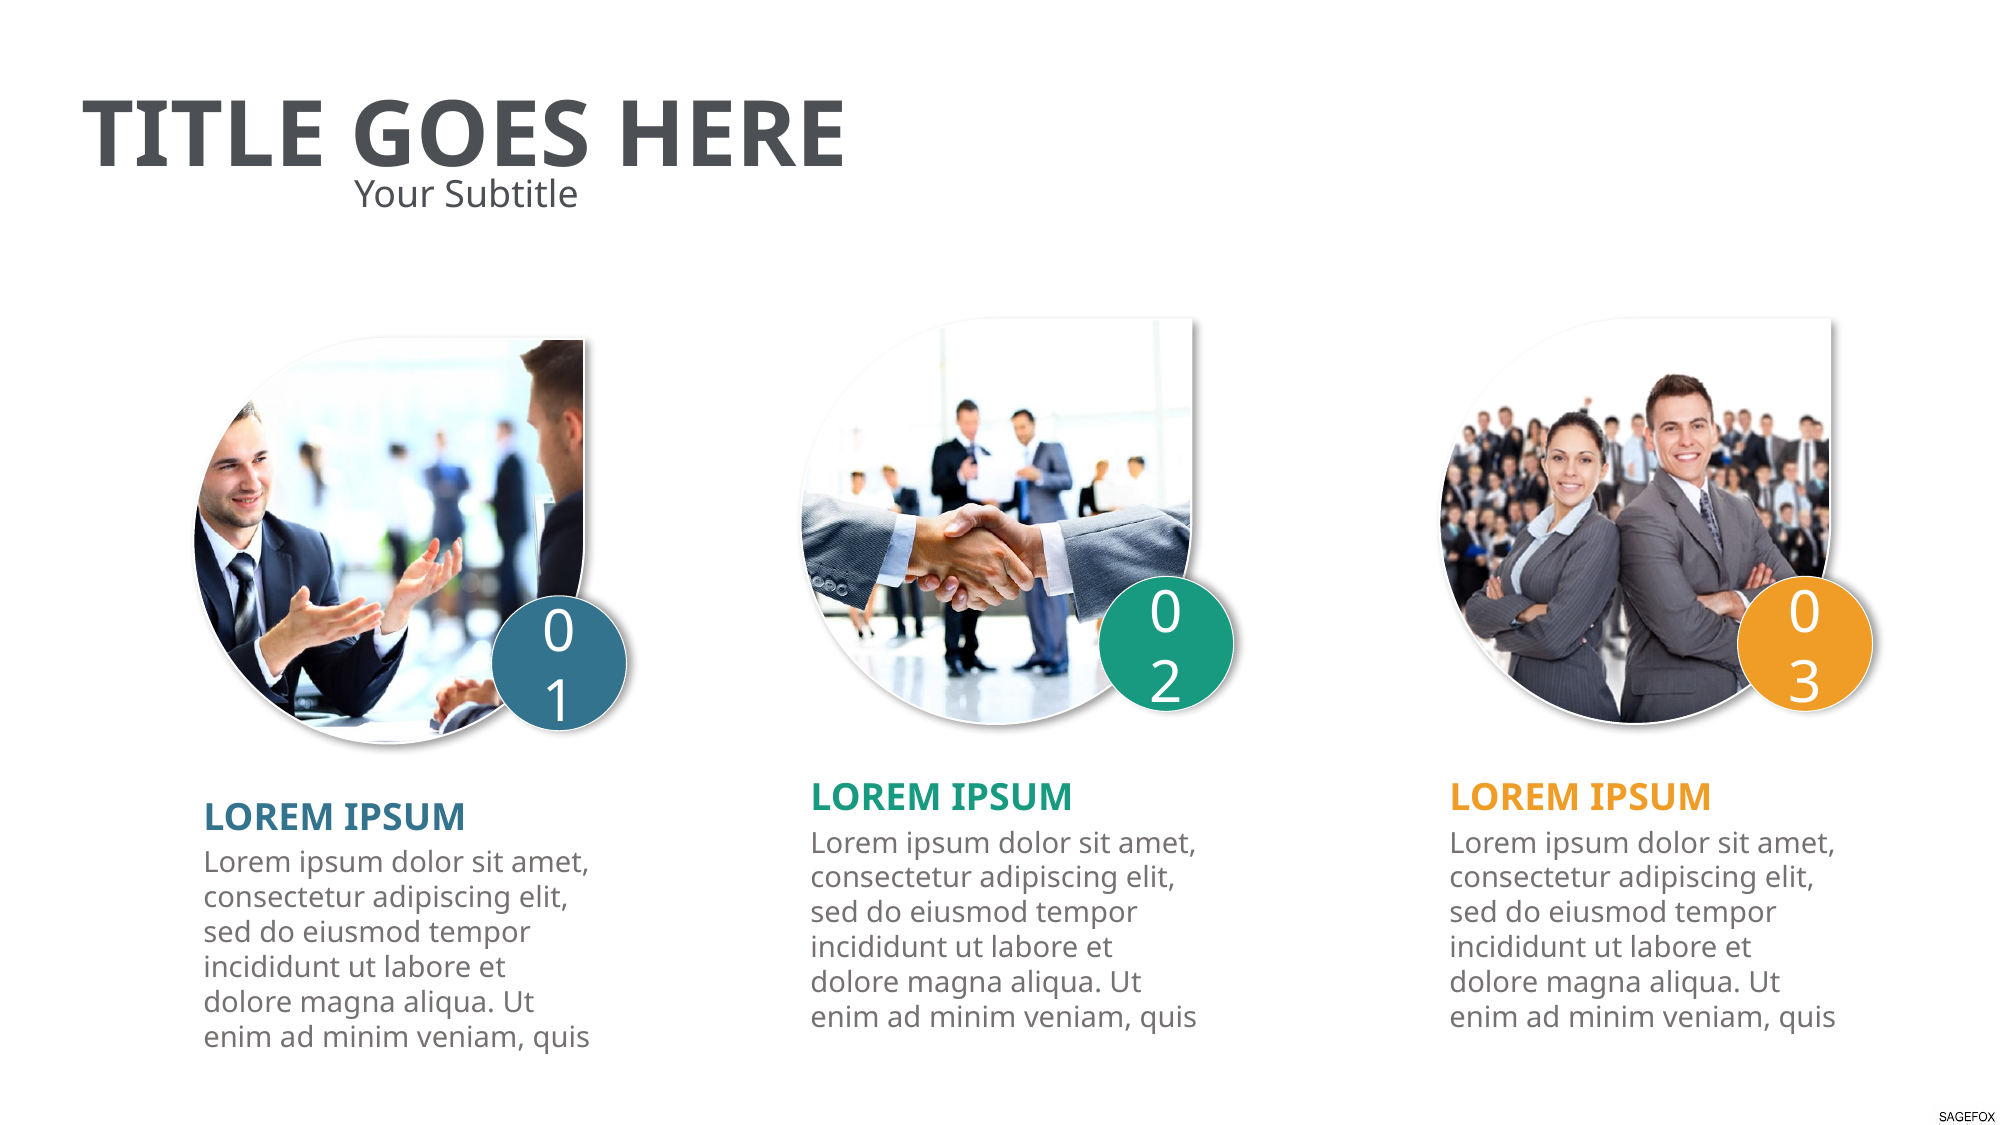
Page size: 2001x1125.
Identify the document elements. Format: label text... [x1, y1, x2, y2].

text_box [799, 318, 1193, 725]
text_box 03 [1736, 575, 1874, 713]
text_box LOREM IPSUM Lorem ipsum dolor sit amet, consectetur adipiscing elit, sed do eiusmod tempor incididunt ut labore et dolore magna aliqua. Ut enim ad minim veniam, quis [1439, 768, 1849, 1039]
text_box [1438, 318, 1832, 725]
text_box 02 [1097, 575, 1235, 713]
text_box 01 [490, 594, 628, 732]
text_box LOREM IPSUM Lorem ipsum dolor sit amet, consectetur adipiscing elit, sed do eiusmod tempor incididunt ut labore et dolore magna aliqua. Ut enim ad minim veniam, quis [800, 768, 1210, 1039]
text_box LOREM IPSUM Lorem ipsum dolor sit amet, consectetur adipiscing elit, sed do eiusmod tempor incididunt ut labore et dolore magna aliqua. Ut enim ad minim veniam, quis [193, 787, 603, 1059]
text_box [13, 66, 918, 224]
text_box [192, 337, 586, 745]
picture [1936, 1111, 1997, 1125]
